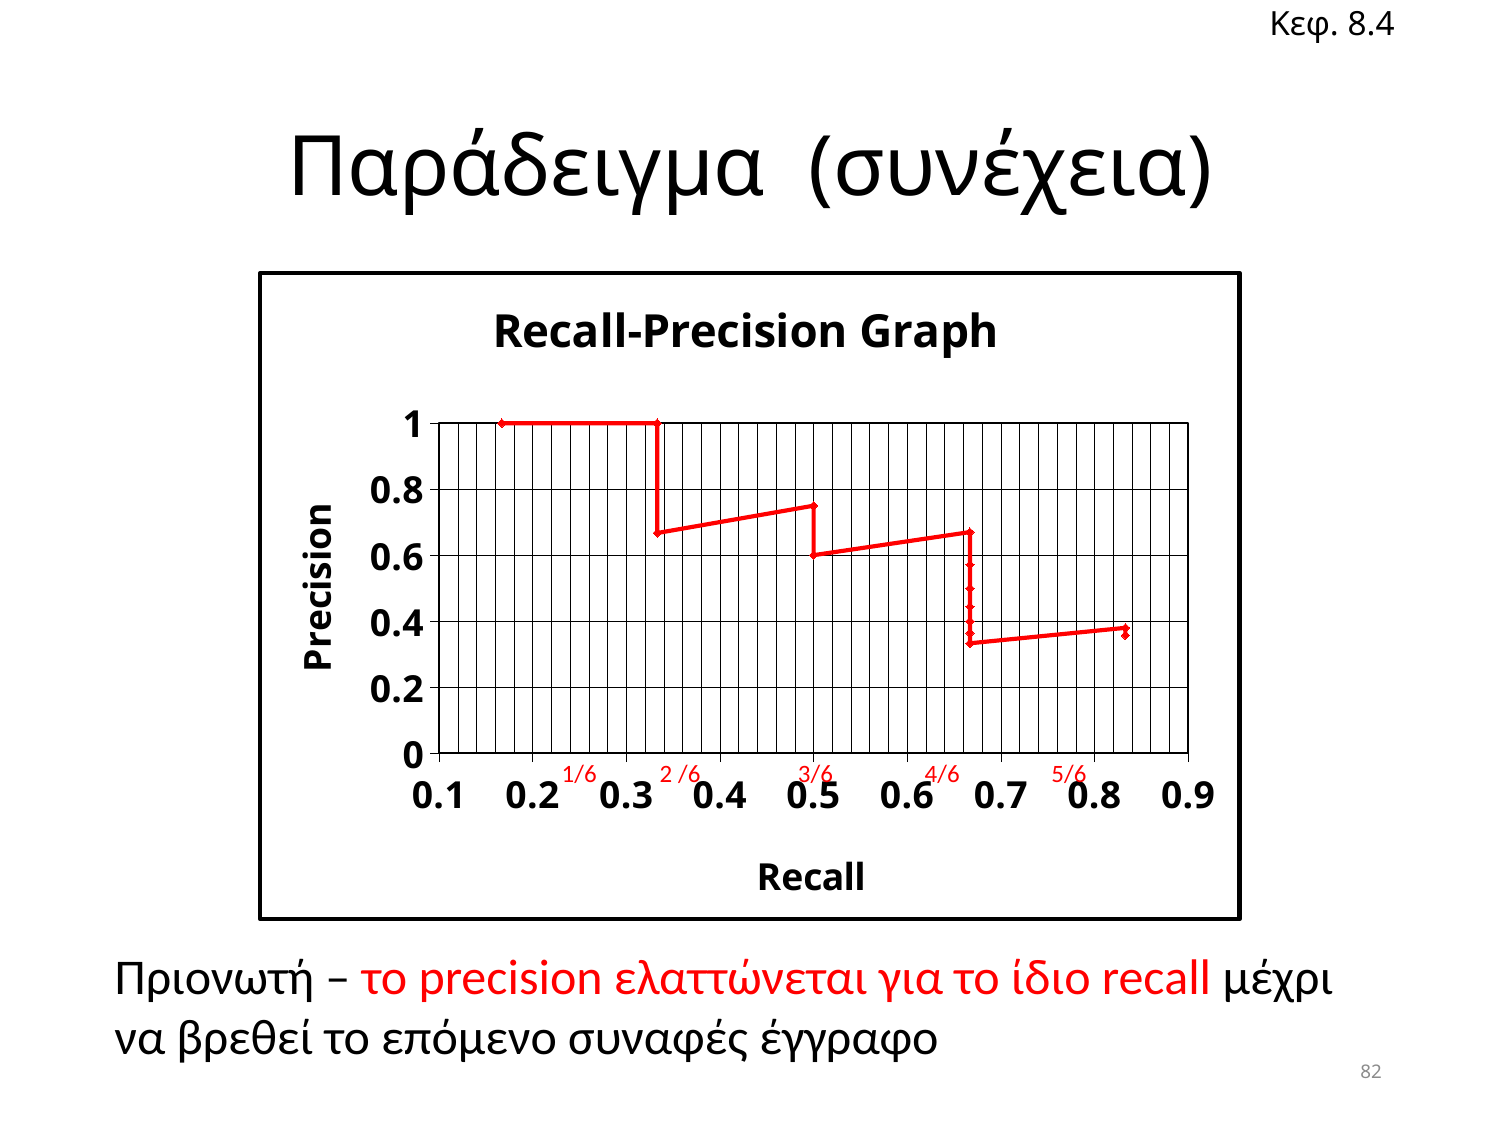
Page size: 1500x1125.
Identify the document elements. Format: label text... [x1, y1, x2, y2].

text_box Πριονωτή – το precision ελαττώνεται για το ίδιο recall μέχρι να βρεθεί το επόμενο συναφές έγγραφο [99, 937, 1363, 1073]
title Παράδειγμα (συνέχεια) [103, 59, 1397, 278]
chart [258, 270, 1242, 922]
slide_number 82 [1059, 1042, 1397, 1103]
text_box Κεφ. 8.4 [1254, 0, 1410, 50]
